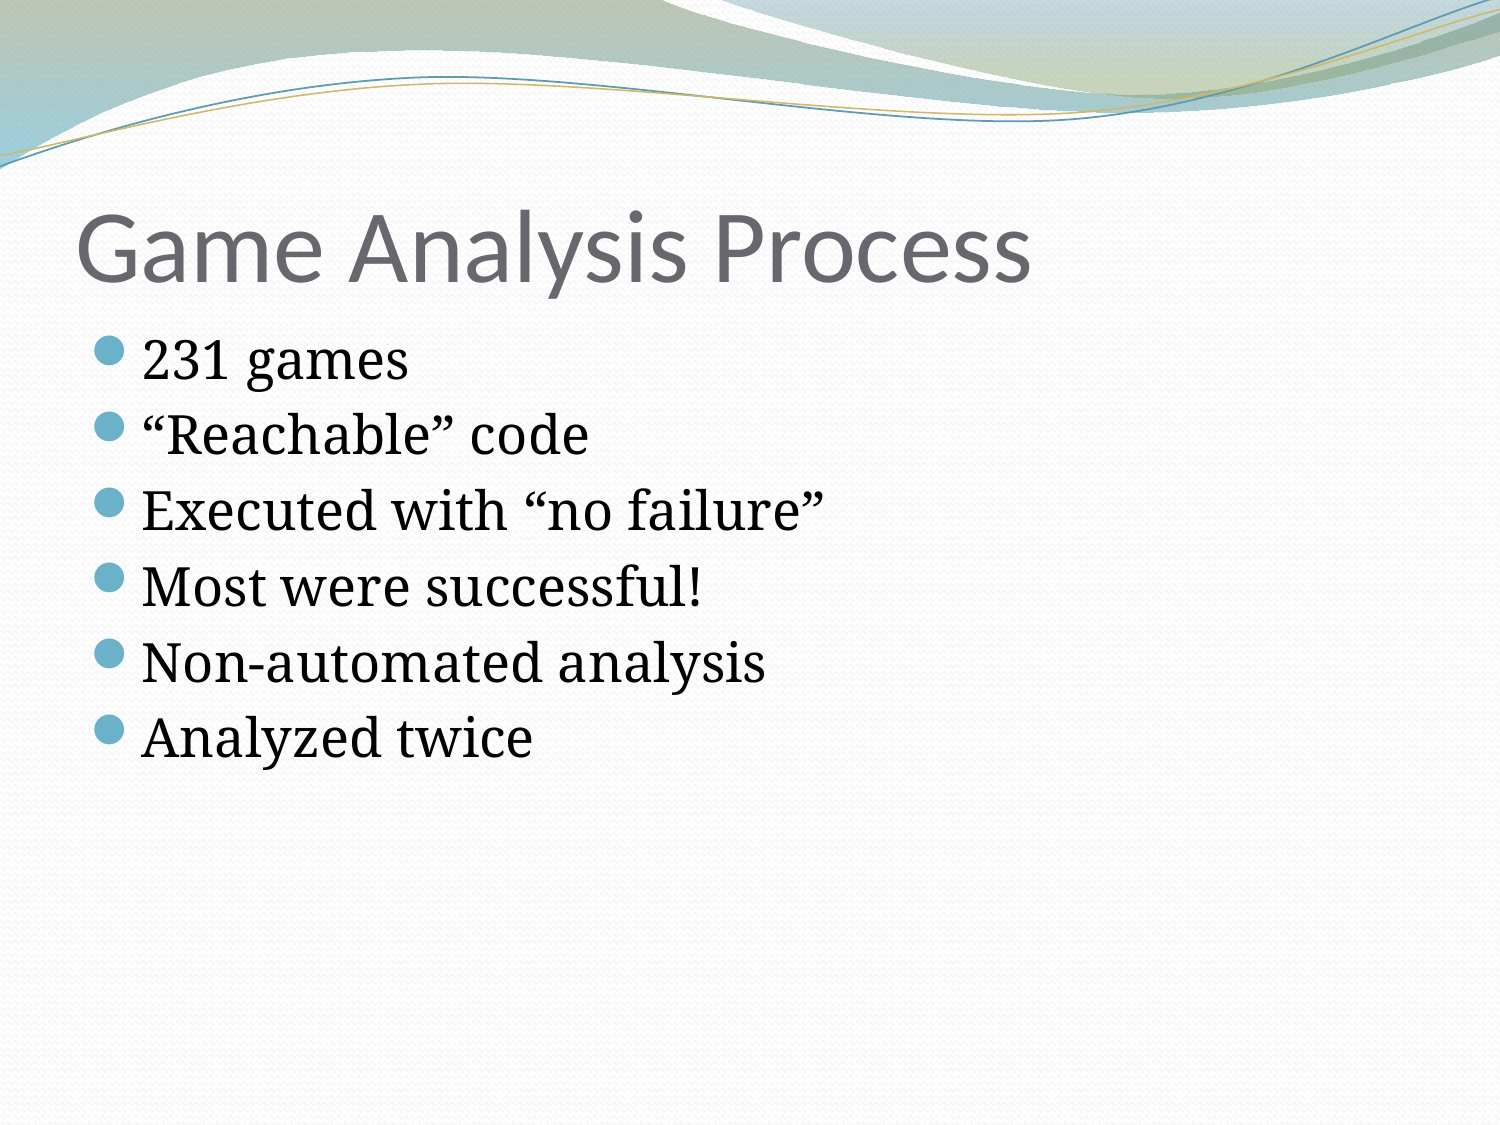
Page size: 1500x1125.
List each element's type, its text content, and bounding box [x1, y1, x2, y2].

list 231 games “Reachable” code Executed with “no failure” Most were successful! Non-automated analysis Analyzed twice [74, 317, 1426, 1038]
title Game Analysis Process [74, 115, 1426, 304]
